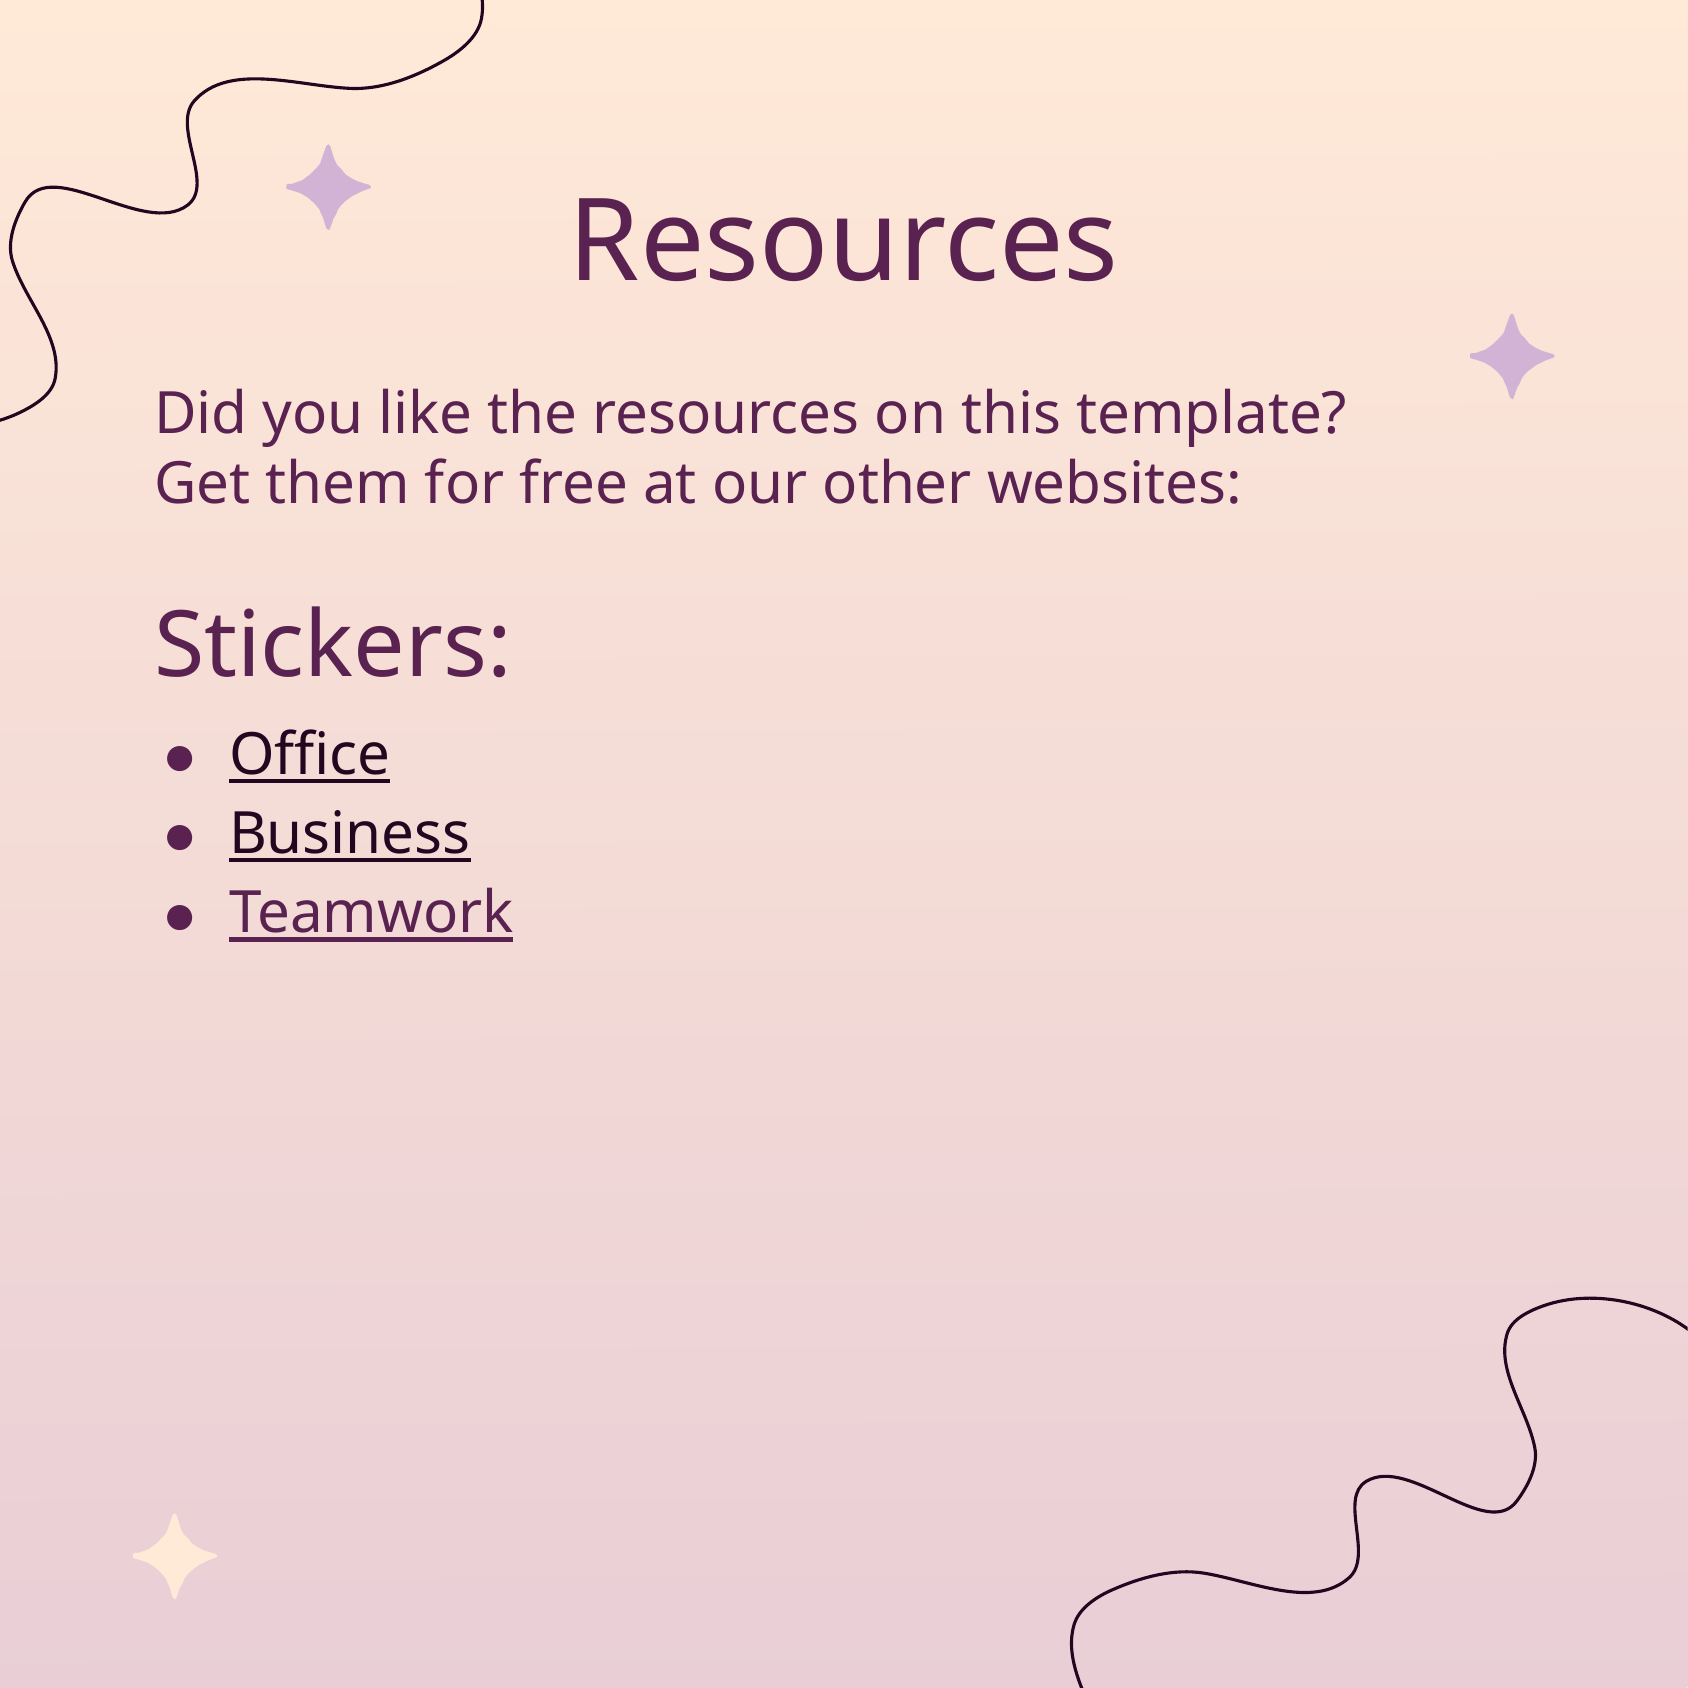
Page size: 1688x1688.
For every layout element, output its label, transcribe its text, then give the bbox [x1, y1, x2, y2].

title Resources [132, 144, 1555, 333]
list Did you like the resources on this template? Get them for free at our other websites: Stickers: Office Business Teamwork [132, 353, 1392, 1442]
